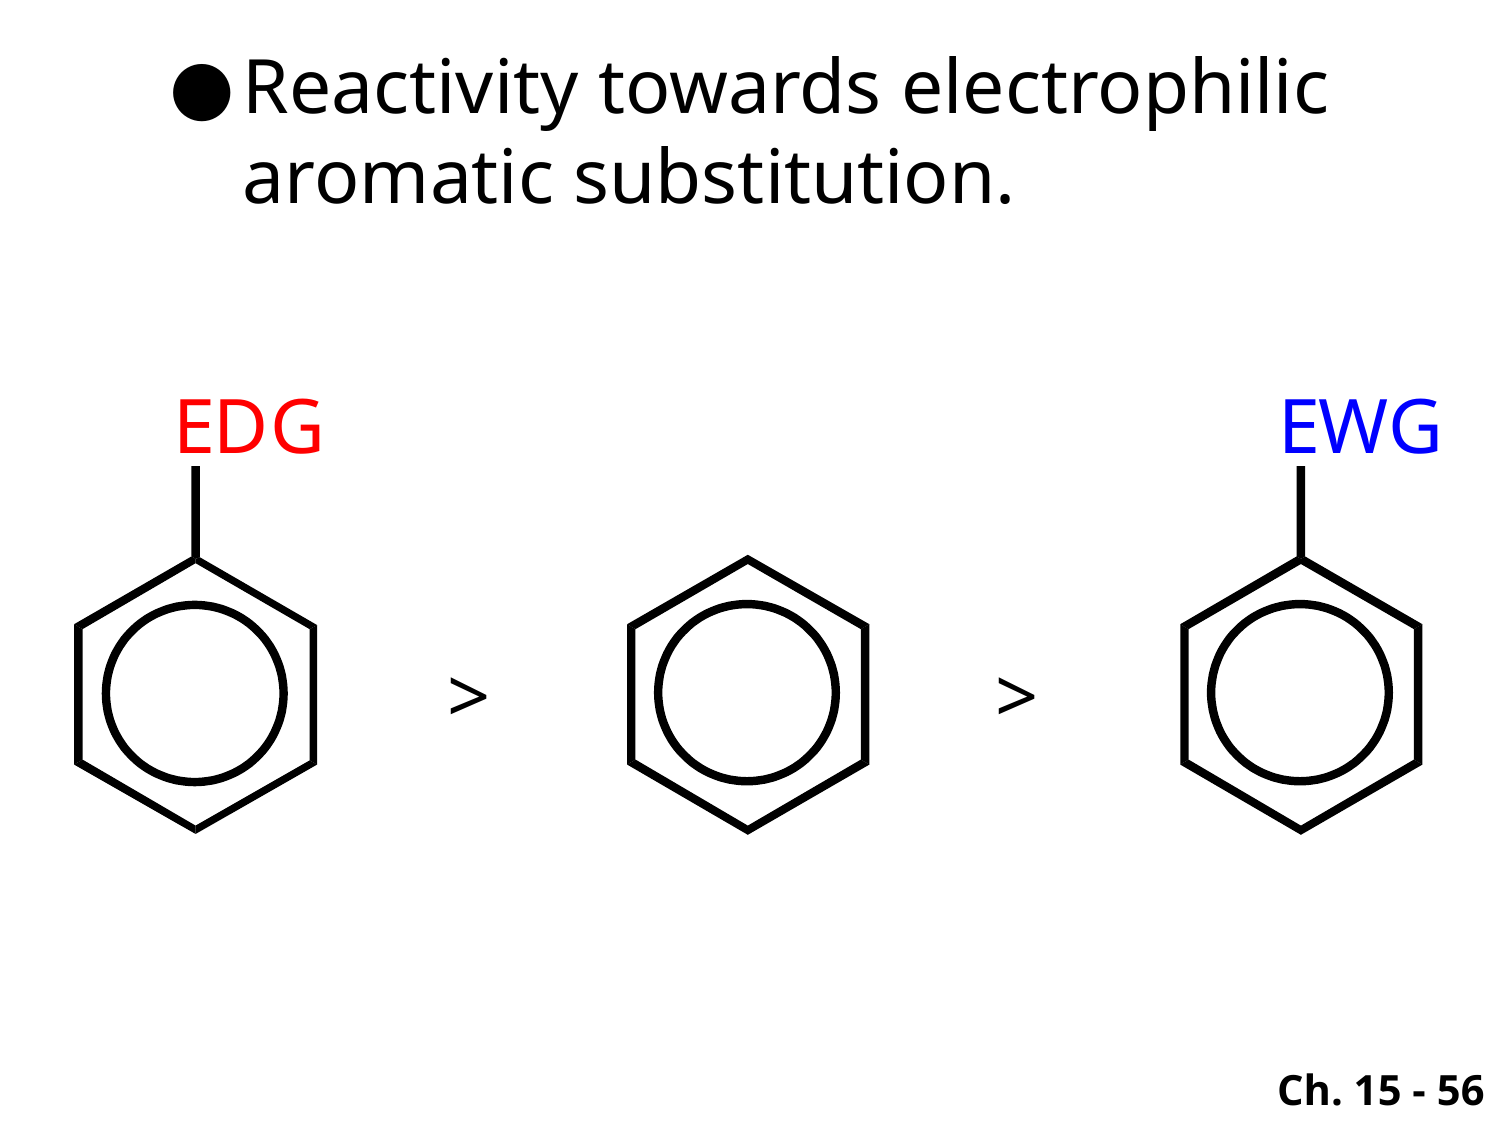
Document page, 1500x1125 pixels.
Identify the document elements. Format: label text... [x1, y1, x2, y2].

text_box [56, 389, 1444, 854]
slide_number Ch. 15 - 56 [1224, 1059, 1500, 1125]
text_box Reactivity towards electrophilic aromatic substitution. [41, 30, 1459, 1065]
